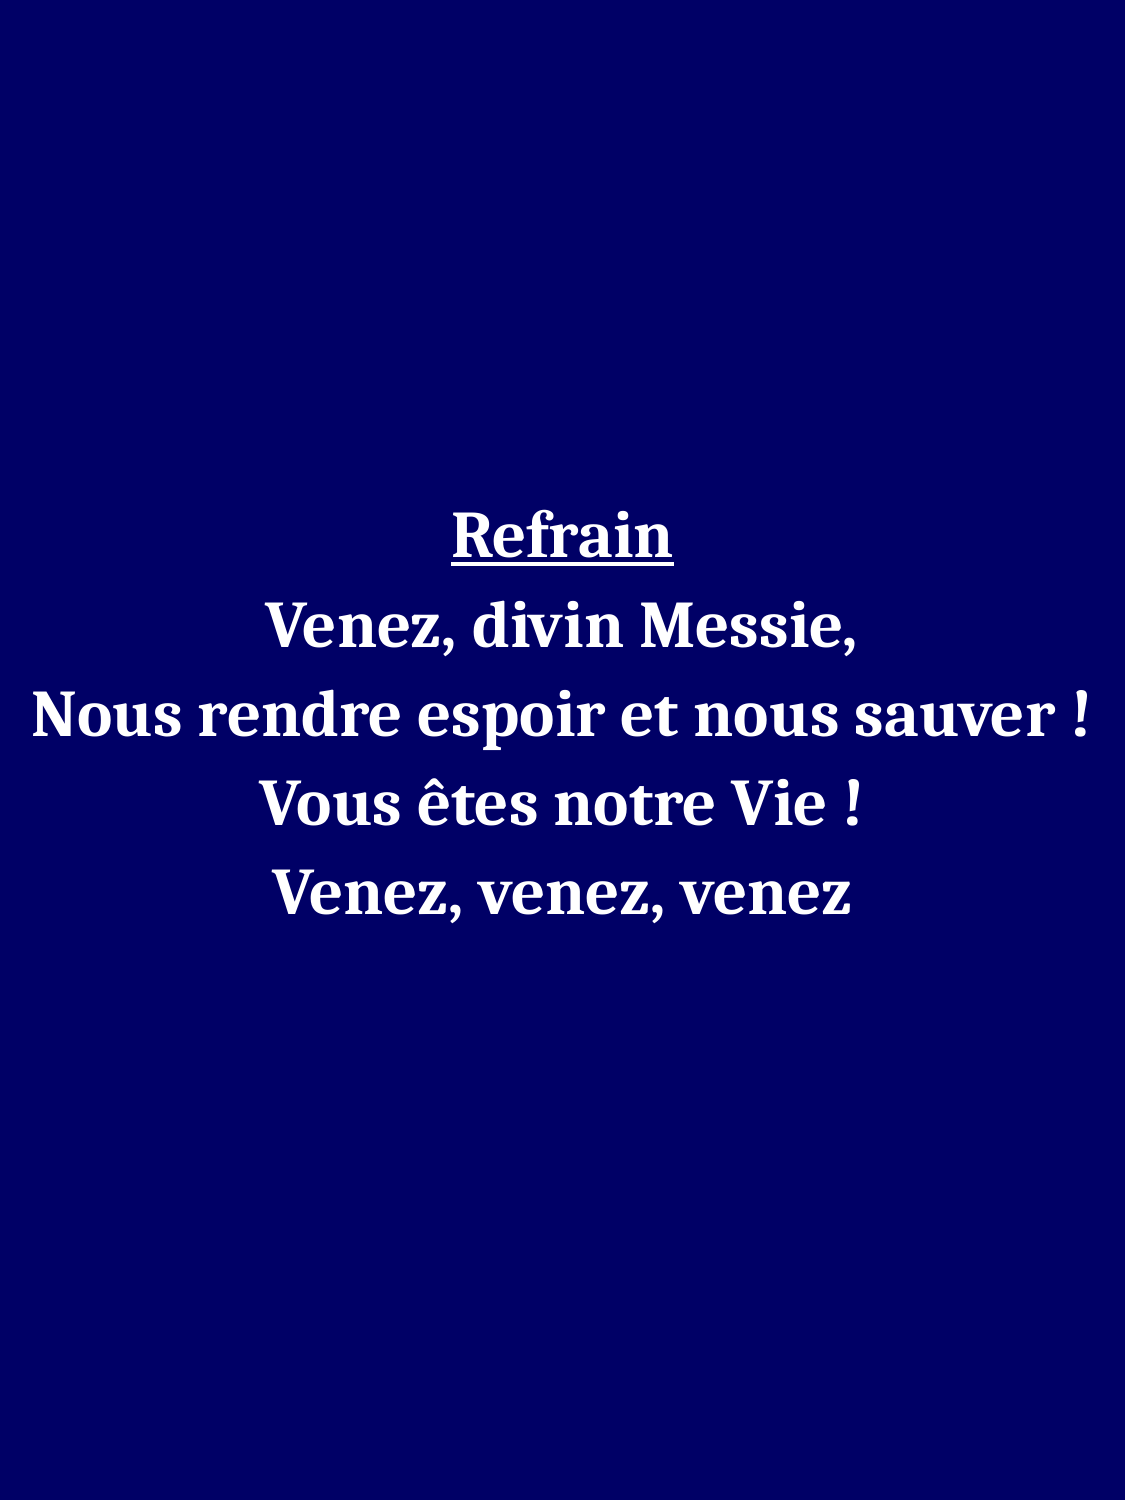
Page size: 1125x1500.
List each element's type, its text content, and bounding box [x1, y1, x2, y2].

text_box Refrain Venez, divin Messie, Nous rendre espoir et nous sauver ! Vous êtes notre Vie ! Venez, venez, venez [0, 490, 1125, 1500]
